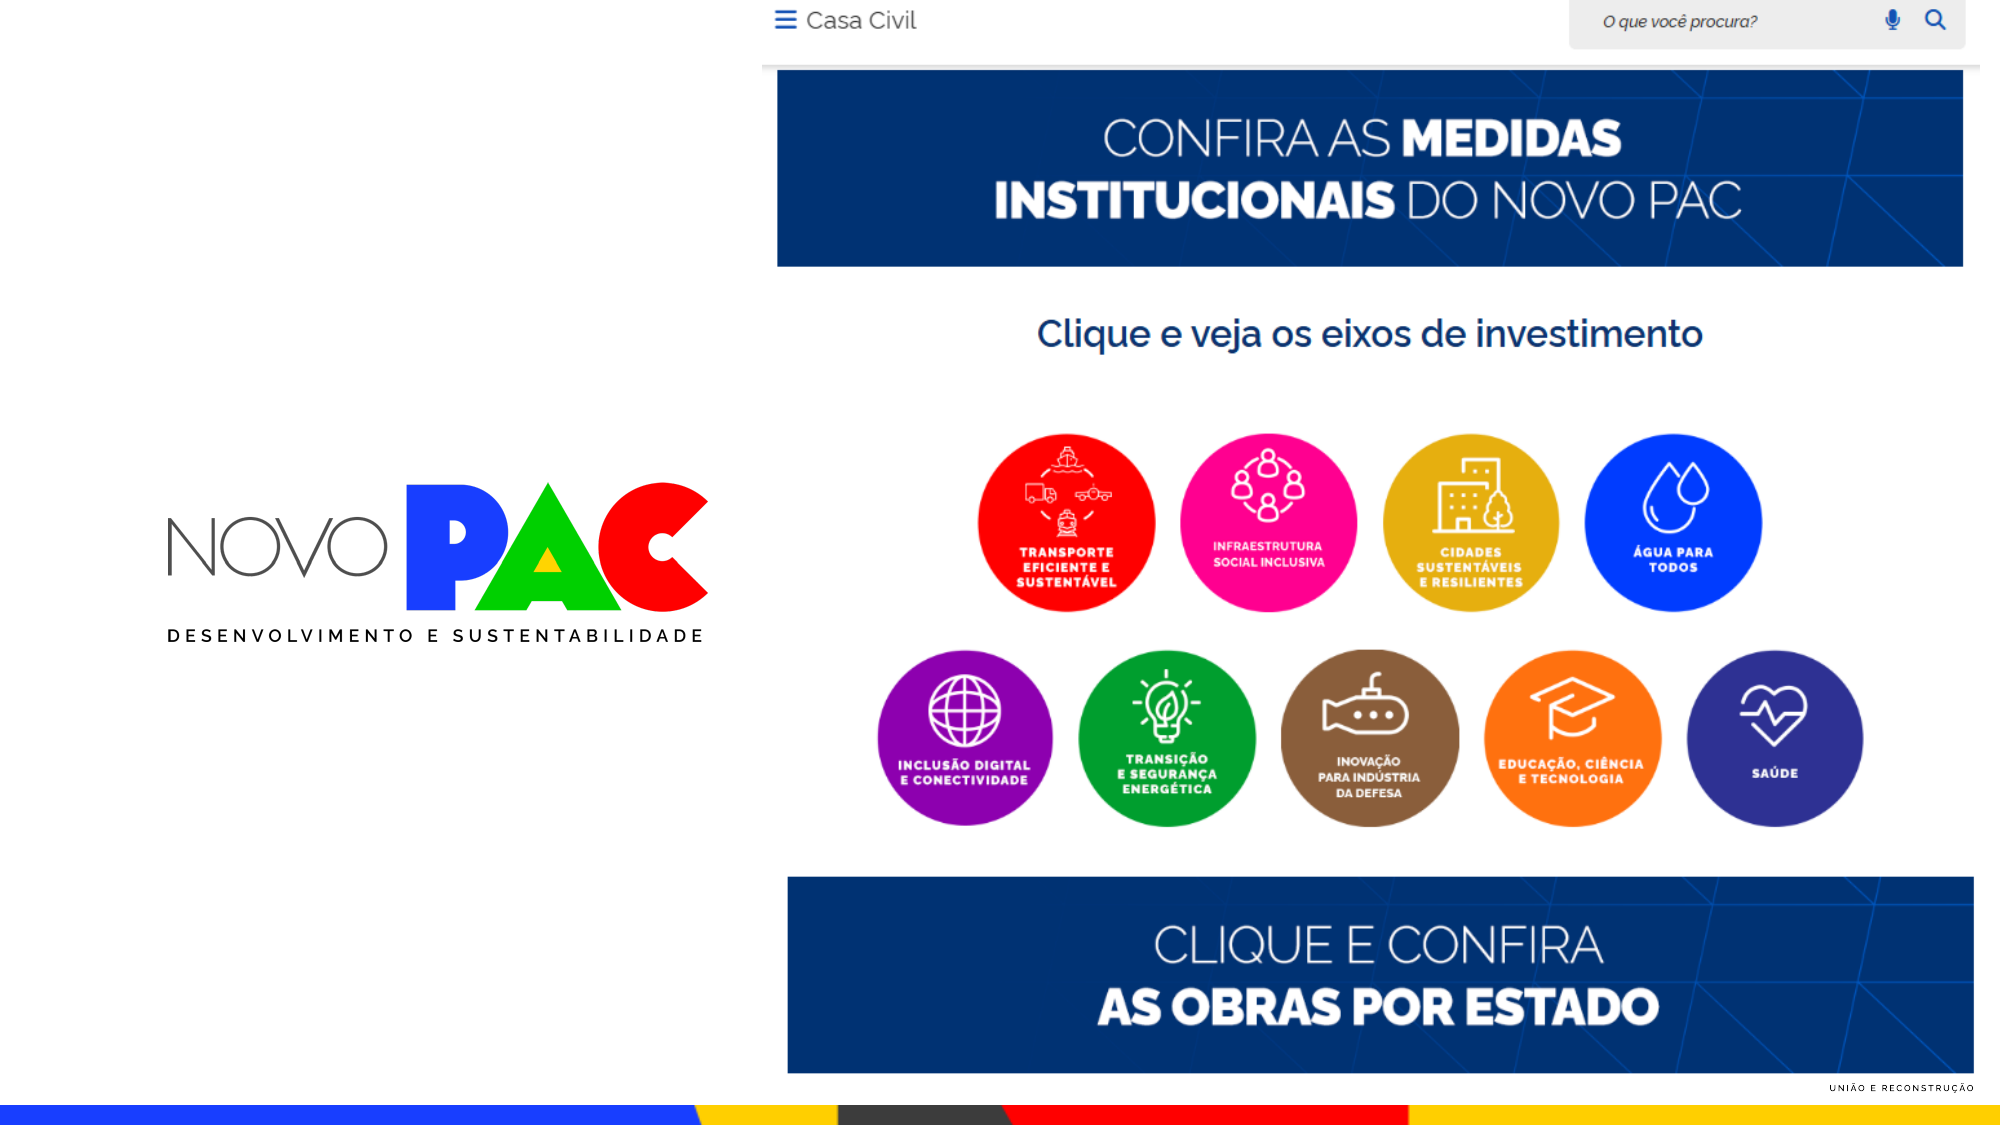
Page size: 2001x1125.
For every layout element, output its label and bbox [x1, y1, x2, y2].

picture [761, 874, 1997, 1093]
picture [167, 482, 709, 643]
picture [761, 0, 1981, 853]
picture [0, 1105, 2000, 1125]
